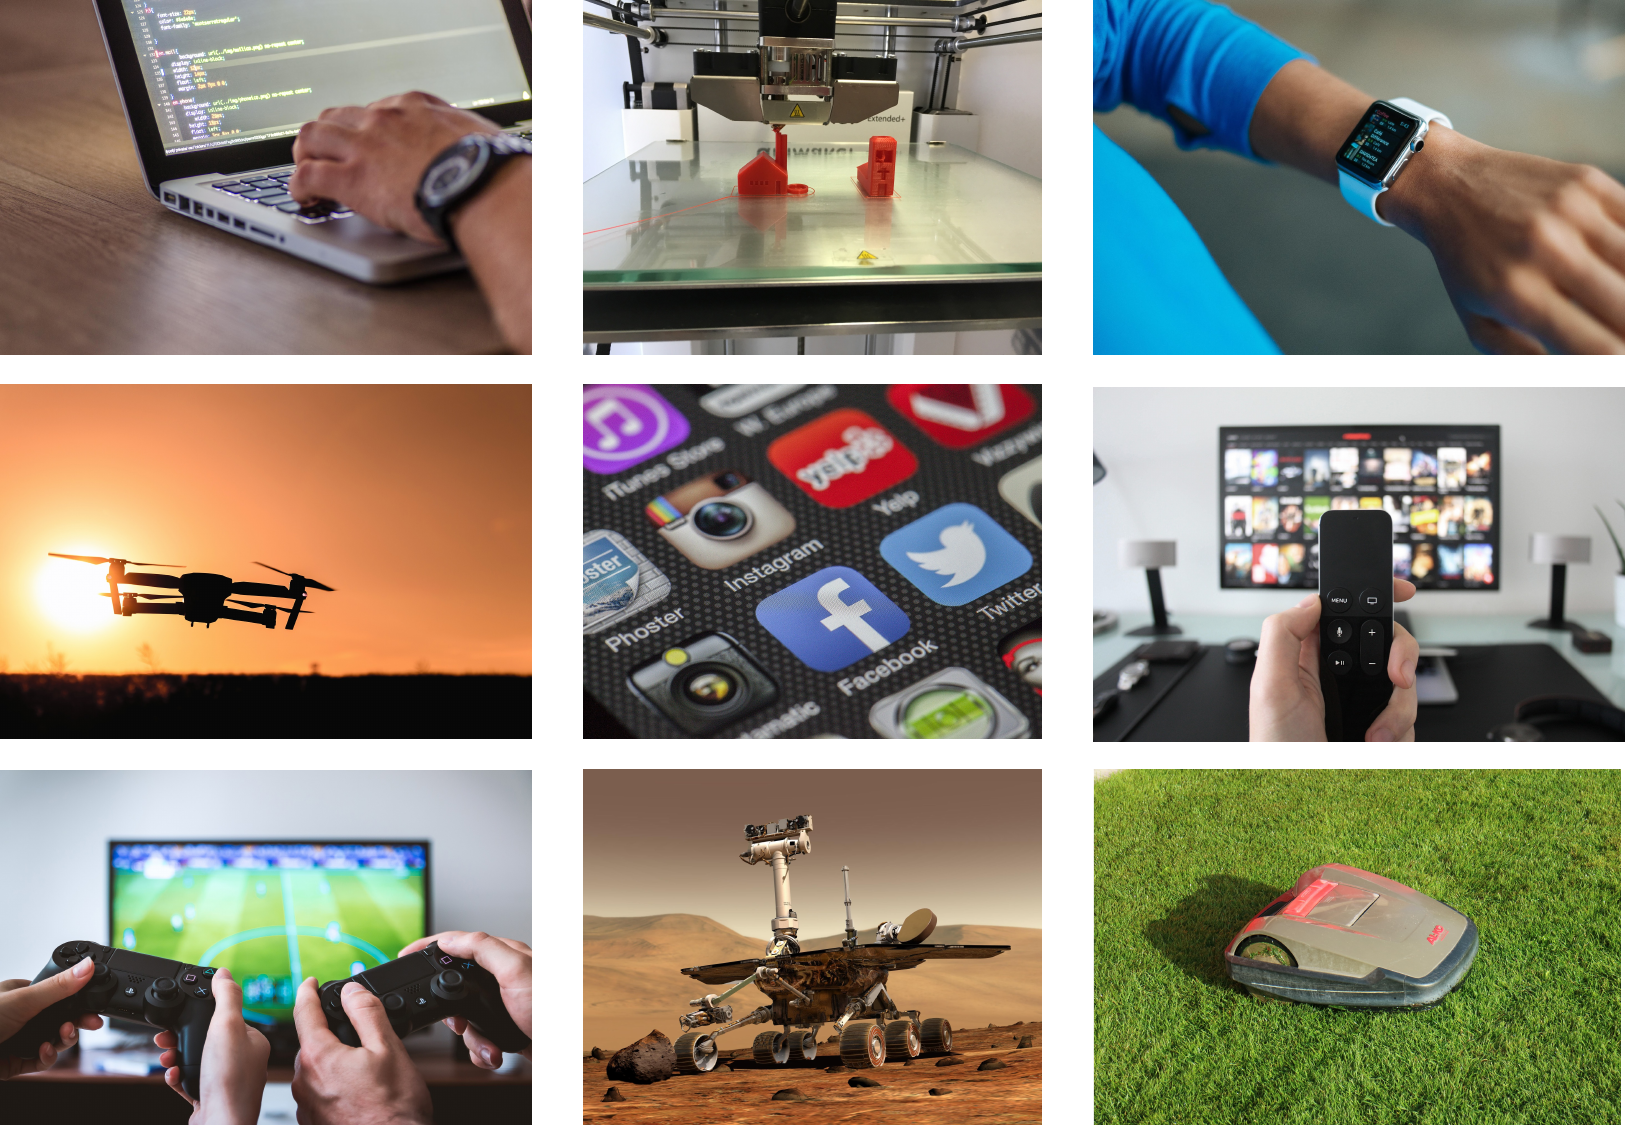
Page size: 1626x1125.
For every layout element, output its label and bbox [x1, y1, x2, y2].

picture [1093, 387, 1625, 743]
picture [582, 769, 1042, 1125]
picture [0, 770, 532, 1125]
picture [582, 383, 1042, 739]
picture [1093, 769, 1625, 1125]
picture [0, 383, 532, 739]
picture [582, 0, 1042, 356]
picture [0, 0, 532, 356]
picture [1093, 0, 1625, 356]
